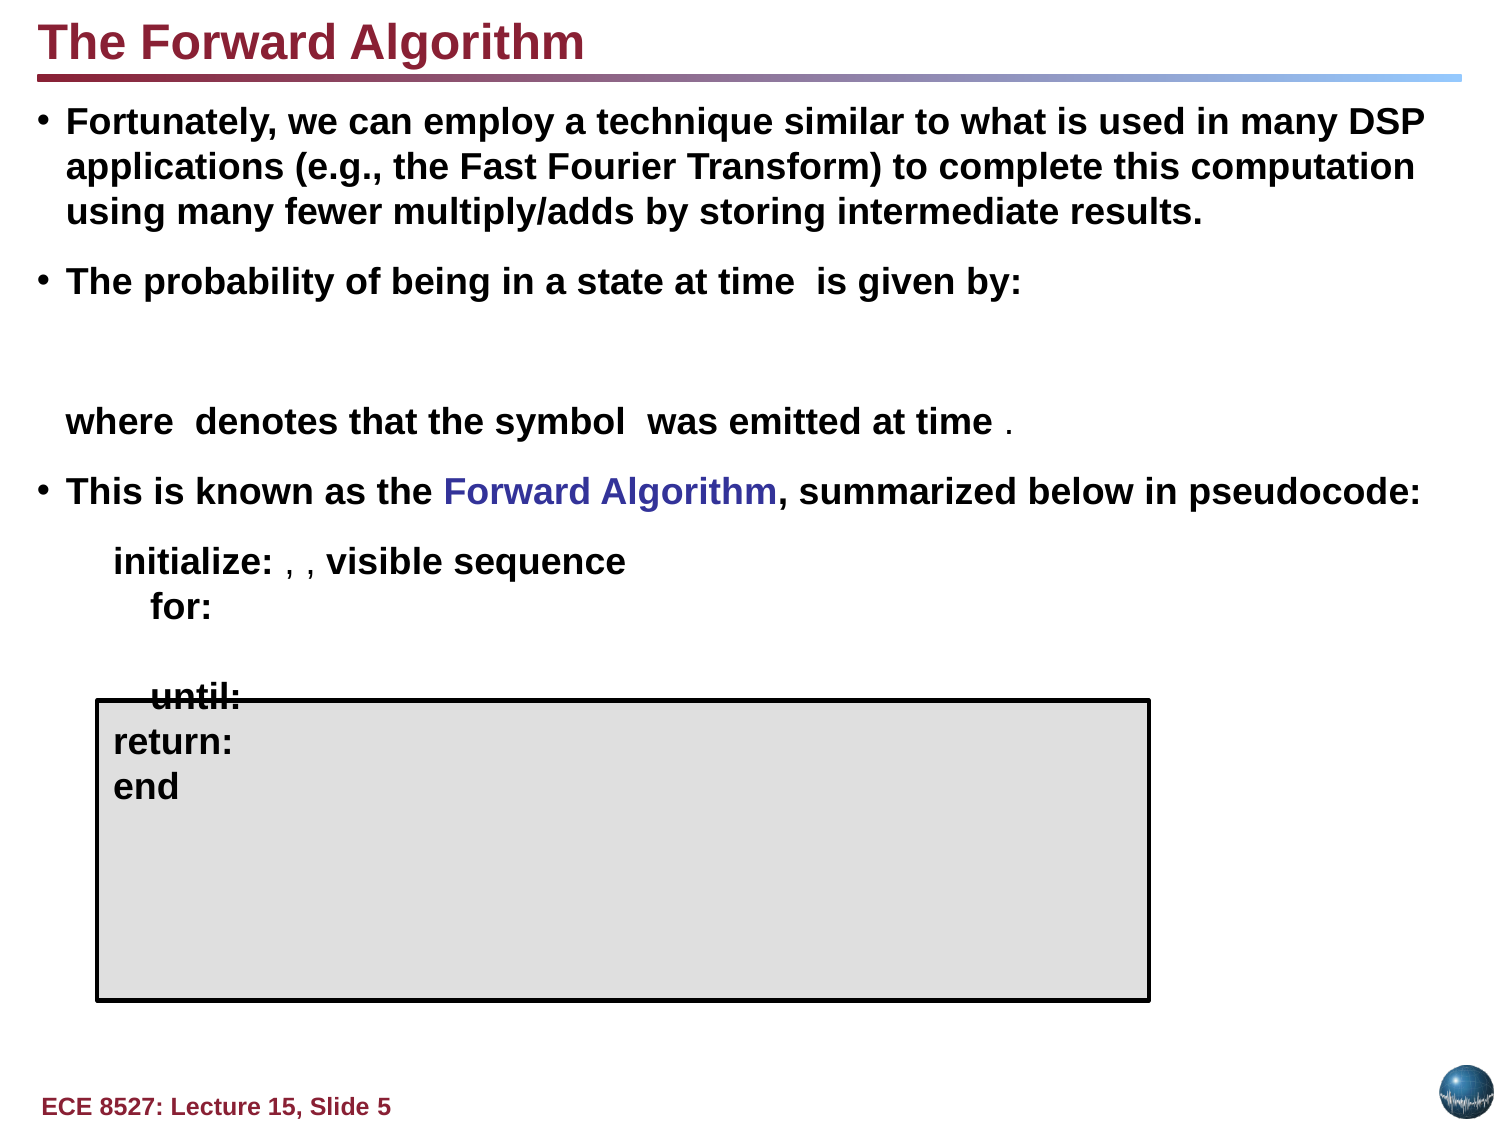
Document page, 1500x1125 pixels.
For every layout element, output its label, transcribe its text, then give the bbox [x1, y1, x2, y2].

picture [1439, 1065, 1494, 1119]
slide_number [0, 1074, 400, 1125]
text_box [95, 698, 1151, 1003]
text_box The Forward Algorithm [37, 0, 1463, 80]
